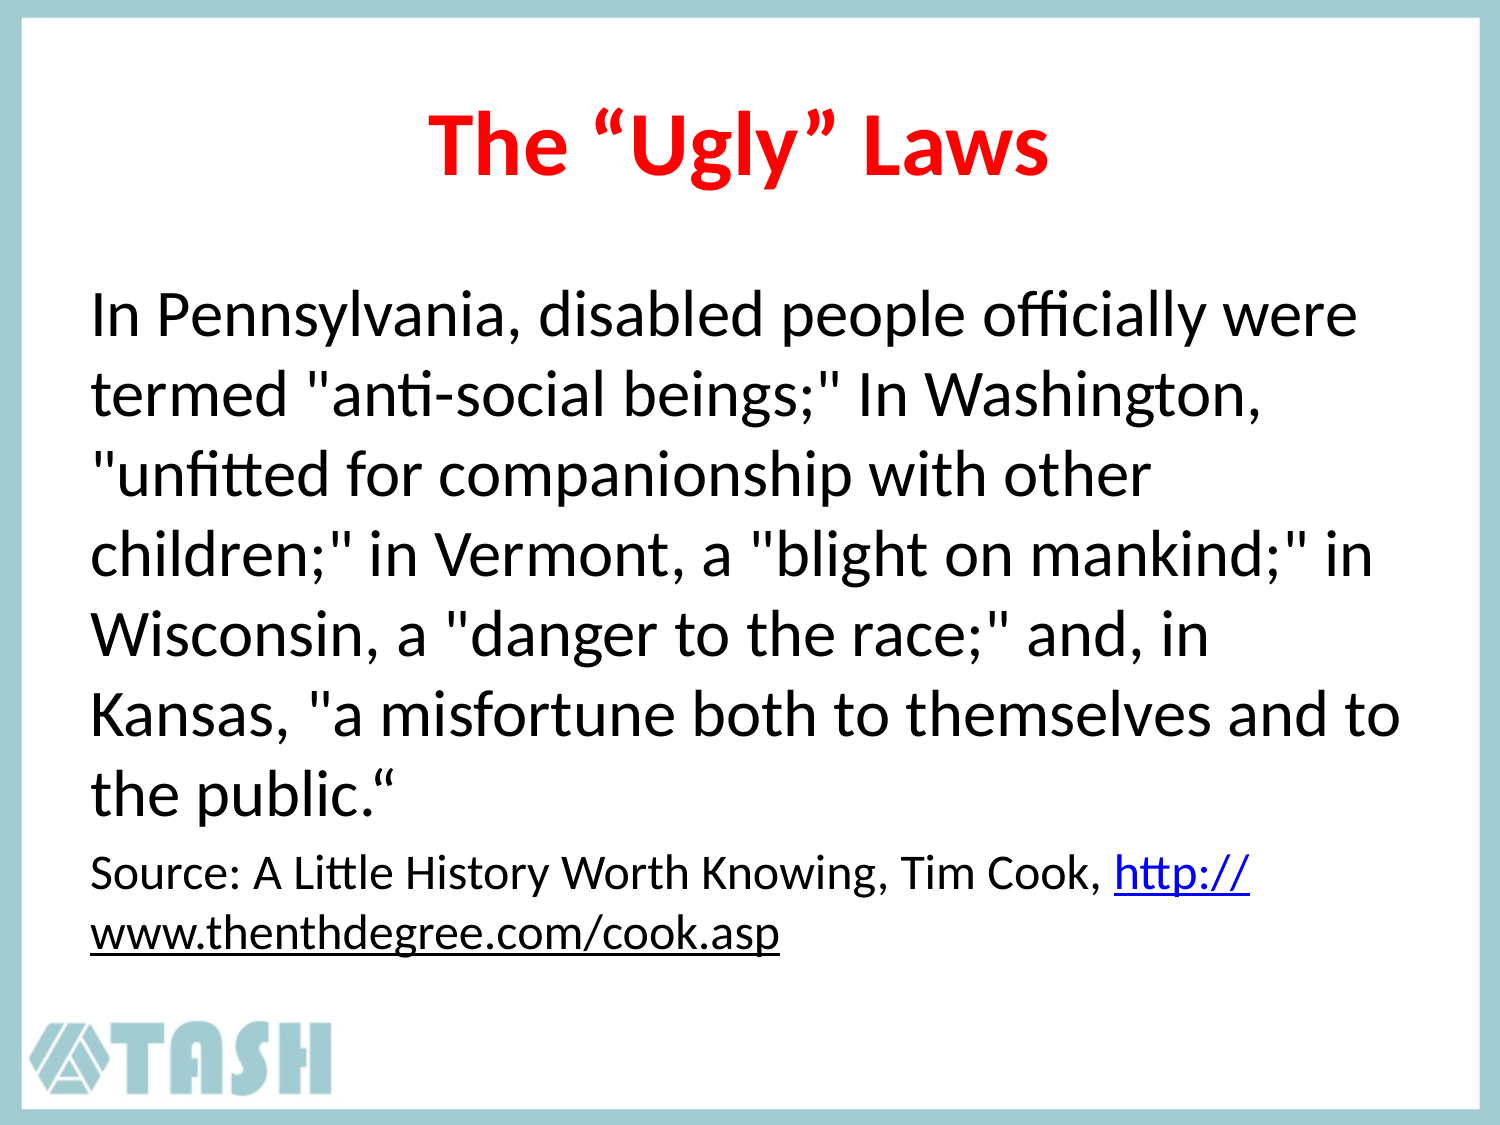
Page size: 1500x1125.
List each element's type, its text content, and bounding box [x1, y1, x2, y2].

title The “Ugly” Laws [75, 45, 1425, 233]
list In Pennsylvania, disabled people officially were termed "anti-social beings;" In Washington, "unfitted for companionship with other children;" in Vermont, a "blight on mankind;" in Wisconsin, a "danger to the race;" and, in Kansas, "a misfortune both to themselves and to the public.“ Source: A Little History Worth Knowing, Tim Cook, http://www.thenthdegree.com/cook.asp [75, 262, 1425, 1005]
picture [0, 0, 1500, 1125]
